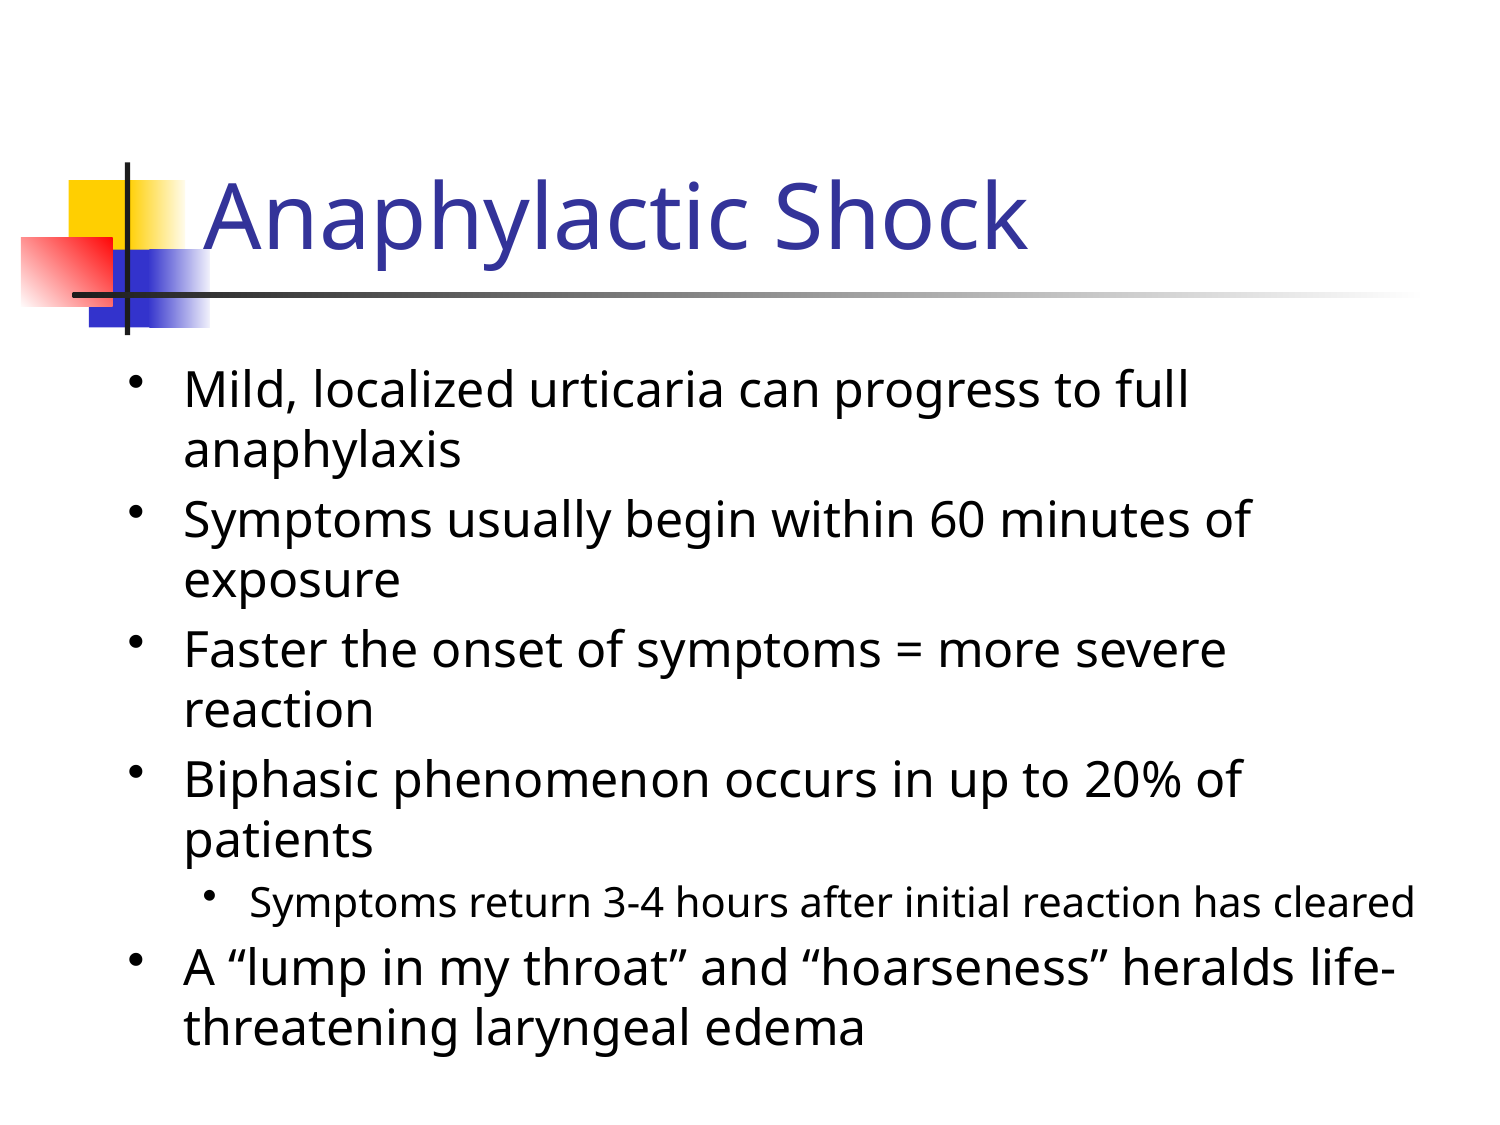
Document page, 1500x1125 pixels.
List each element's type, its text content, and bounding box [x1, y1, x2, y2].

list Mild, localized urticaria can progress to full anaphylaxis Symptoms usually begin within 60 minutes of exposure Faster the onset of symptoms = more severe reaction Biphasic phenomenon occurs in up to 20% of patients Symptoms return 3-4 hours after initial reaction has cleared A “lump in my throat” and “hoarseness” heralds life-threatening laryngeal edema [112, 350, 1438, 1025]
title Anaphylactic Shock [188, 35, 1468, 275]
